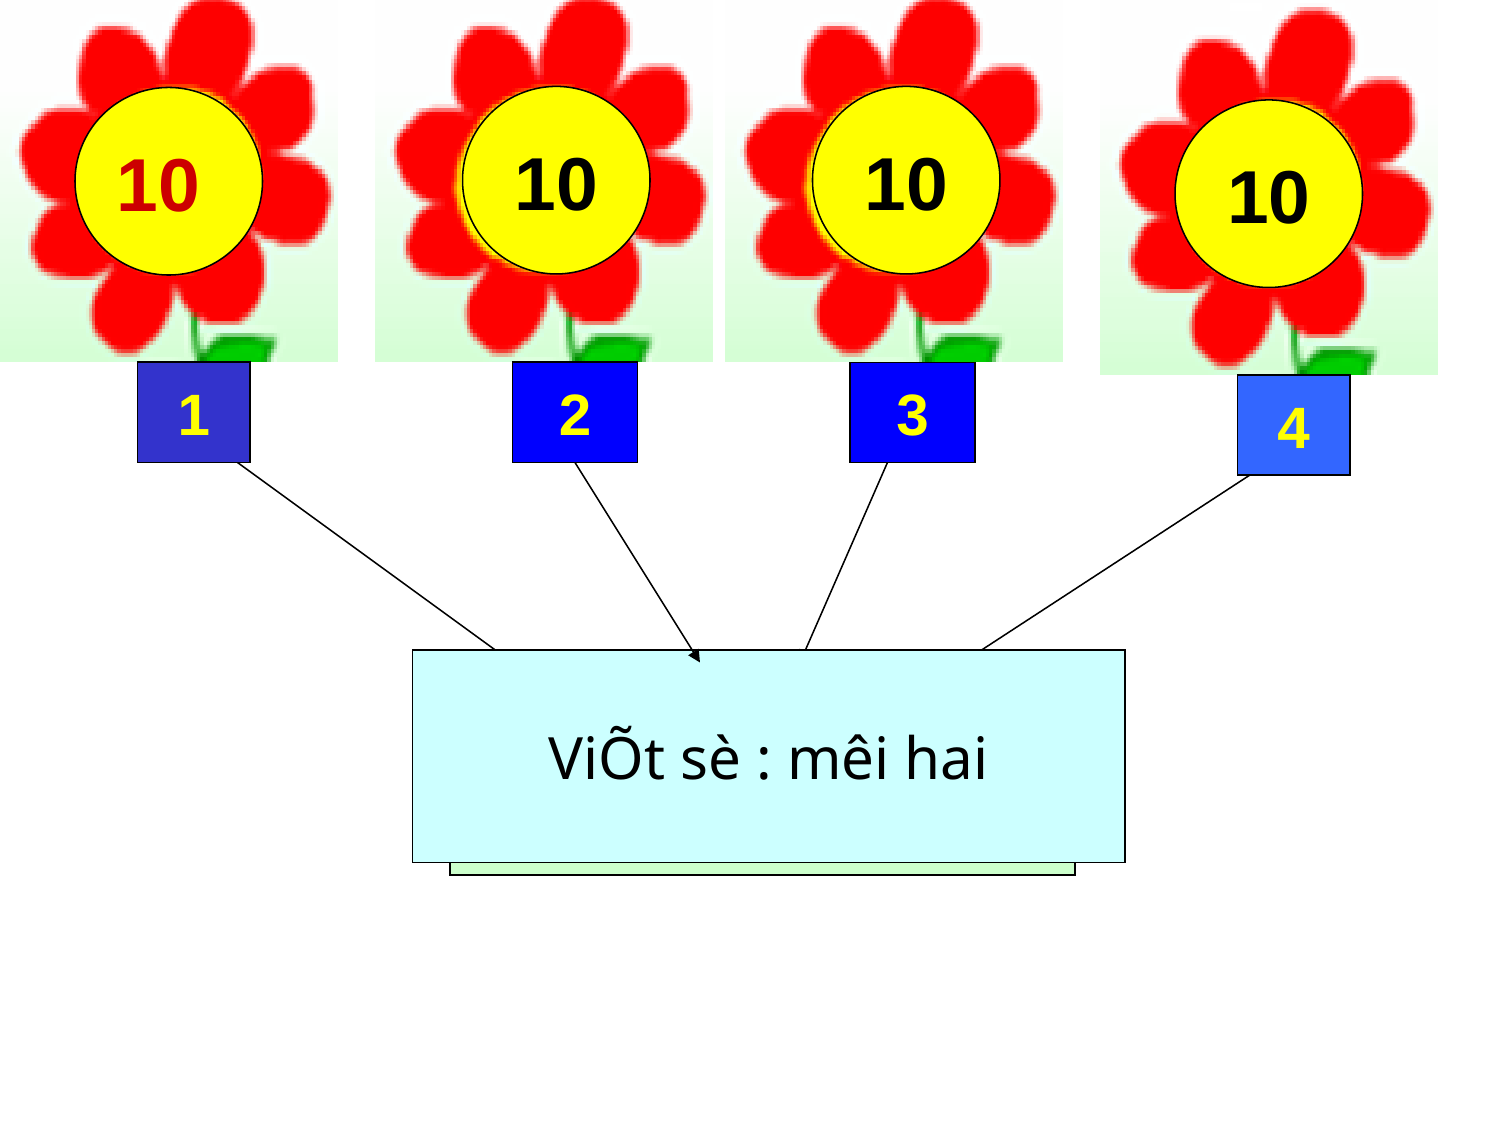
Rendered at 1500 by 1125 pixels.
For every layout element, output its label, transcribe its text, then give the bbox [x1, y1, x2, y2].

text_box 4 [1237, 384, 1350, 475]
picture [0, 0, 338, 362]
picture [724, 0, 1063, 362]
text_box 3 [849, 371, 975, 463]
picture [1099, 0, 1438, 376]
text_box [574, 462, 700, 663]
text_box ViÕt sè: hai m­¬i [450, 863, 1075, 875]
picture [374, 0, 713, 362]
text_box 2 [512, 371, 638, 463]
text_box 1 [137, 371, 250, 463]
text_box ViÕt sè : m­êi hai [412, 649, 1125, 863]
